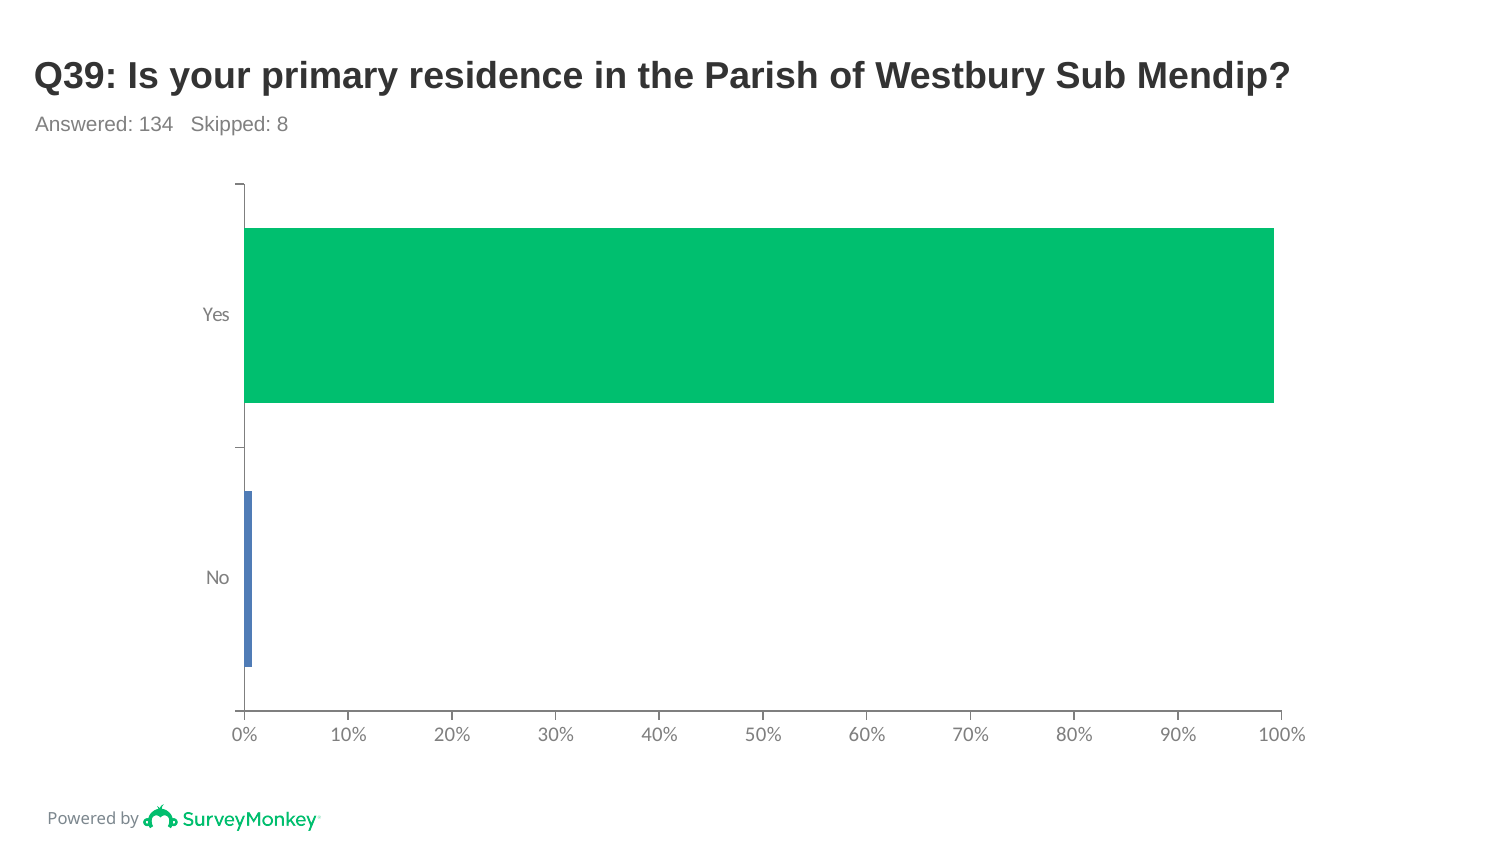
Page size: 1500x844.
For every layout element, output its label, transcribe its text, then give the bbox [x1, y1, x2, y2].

picture [132, 793, 332, 842]
chart [179, 171, 1329, 758]
title Q39: Is your primary residence in the Parish of Westbury Sub Mendip? [18, 13, 1369, 104]
list Answered: 134 Skipped: 8 [20, 102, 1371, 143]
